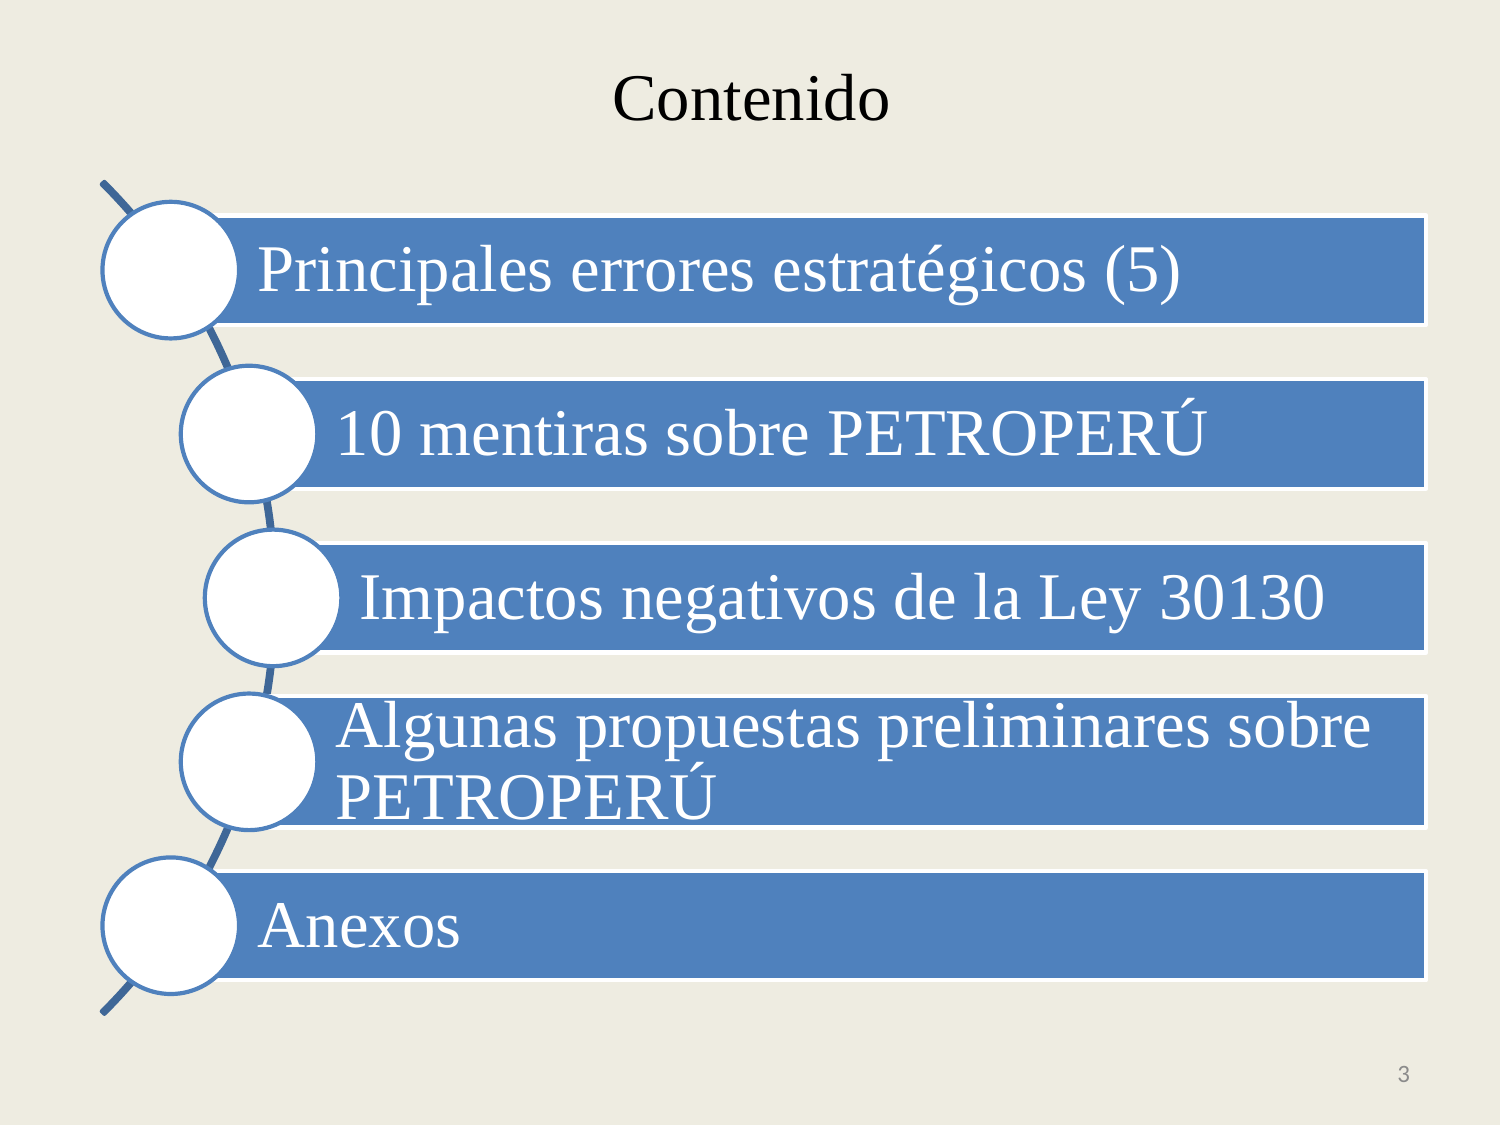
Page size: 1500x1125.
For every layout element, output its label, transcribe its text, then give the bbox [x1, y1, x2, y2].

title Contenido [76, 0, 1427, 188]
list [88, 160, 1439, 1036]
slide_number 3 [1074, 1044, 1425, 1103]
